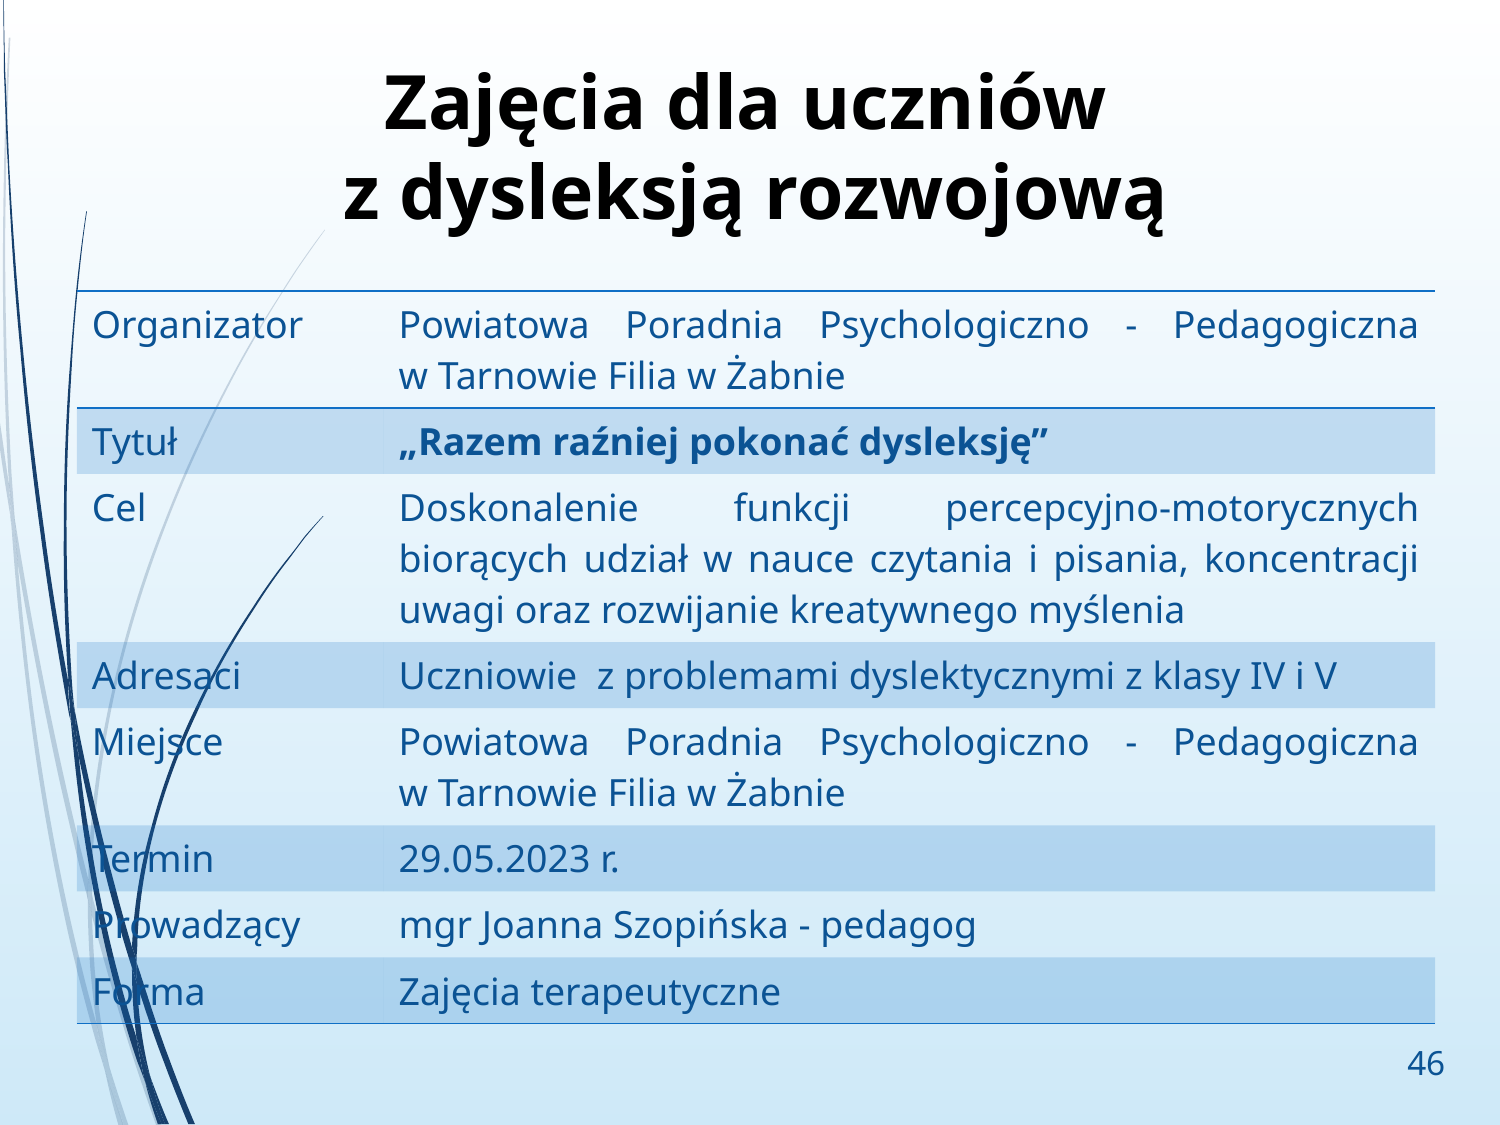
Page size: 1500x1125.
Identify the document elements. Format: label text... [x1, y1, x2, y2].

table_cell Powiatowa Poradnia Psychologiczno - Pedagogiczna w Tarnowie Filia w Żabnie [384, 708, 1435, 825]
table_cell „Razem raźniej pokonać dysleksję” [384, 409, 1435, 474]
table_header Powiatowa Poradnia Psychologiczno - Pedagogiczna w Tarnowie Filia w Żabnie [384, 292, 1435, 407]
table_cell Cel [77, 474, 384, 642]
table_cell Forma [77, 957, 384, 1023]
table_cell Zajęcia terapeutyczne [384, 957, 1435, 1023]
table_cell Adresaci [77, 642, 384, 708]
table_header Organizator [77, 292, 384, 407]
table_cell mgr Joanna Szopińska - pedagog [384, 891, 1435, 957]
table_cell Uczniowie z problemami dyslektycznymi z klasy IV i V [384, 642, 1435, 708]
slide_number 46 [1364, 1035, 1461, 1095]
table_cell Prowadzący [77, 891, 384, 957]
table_cell 29.05.2023 r. [384, 825, 1435, 891]
table_cell Doskonalenie funkcji percepcyjno-motorycznych biorących udział w nauce czytania i pisania, koncentracji uwagi oraz rozwijanie kreatywnego myślenia [384, 474, 1435, 642]
table_cell Tytuł [77, 409, 384, 474]
table_cell Miejsce [77, 708, 384, 825]
table_cell Termin [77, 825, 384, 891]
title Zajęcia dla uczniów z dysleksją rozwojową [76, 46, 1436, 257]
